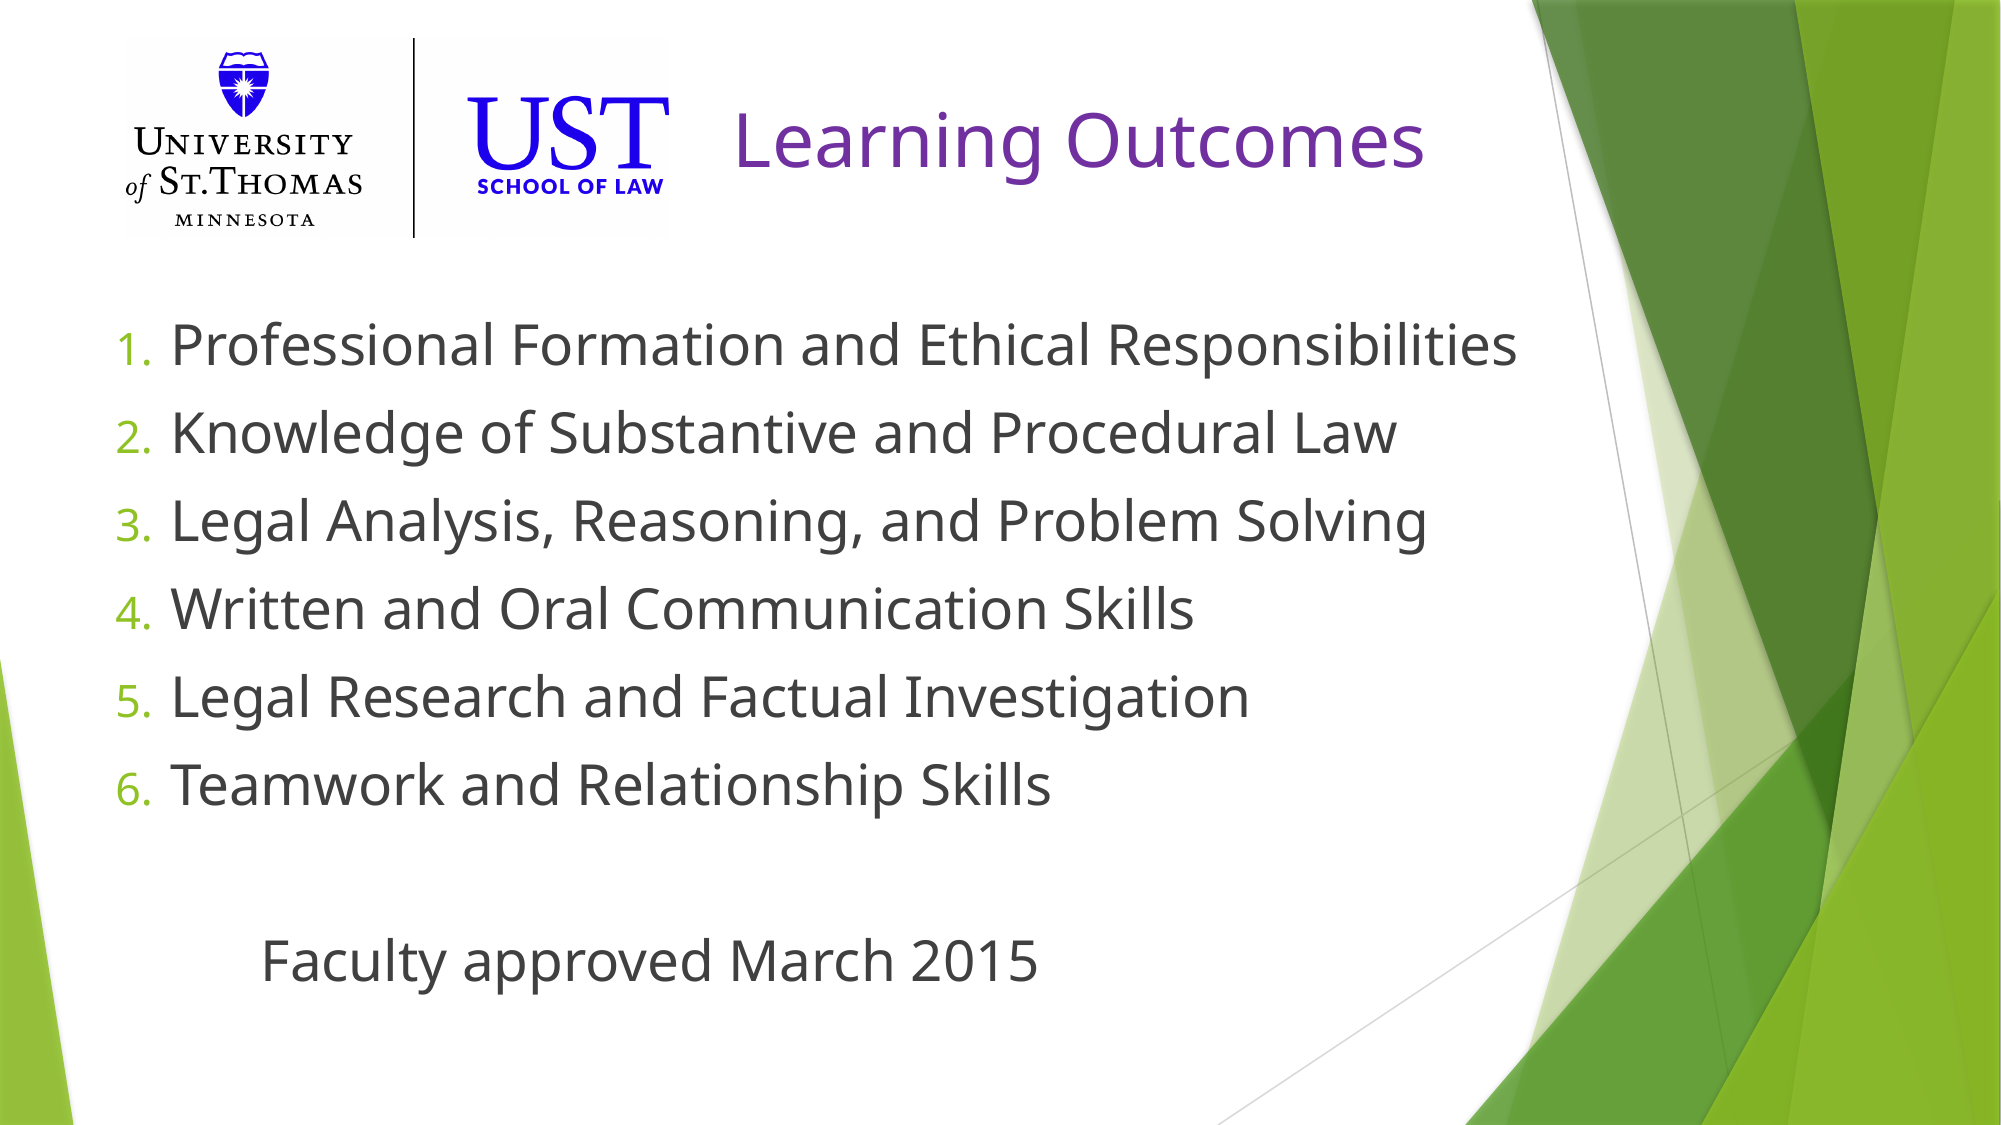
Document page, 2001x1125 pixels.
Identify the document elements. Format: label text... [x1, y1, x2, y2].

list Professional Formation and Ethical Responsibilities Knowledge of Substantive and Procedural Law Legal Analysis, Reasoning, and Problem Solving Written and Oral Communication Skills Legal Research and Factual Investigation Teamwork and Relationship Skills Faculty approved March 2015 [100, 301, 1640, 1050]
picture [125, 37, 669, 238]
title Learning Outcomes [717, 84, 1458, 301]
